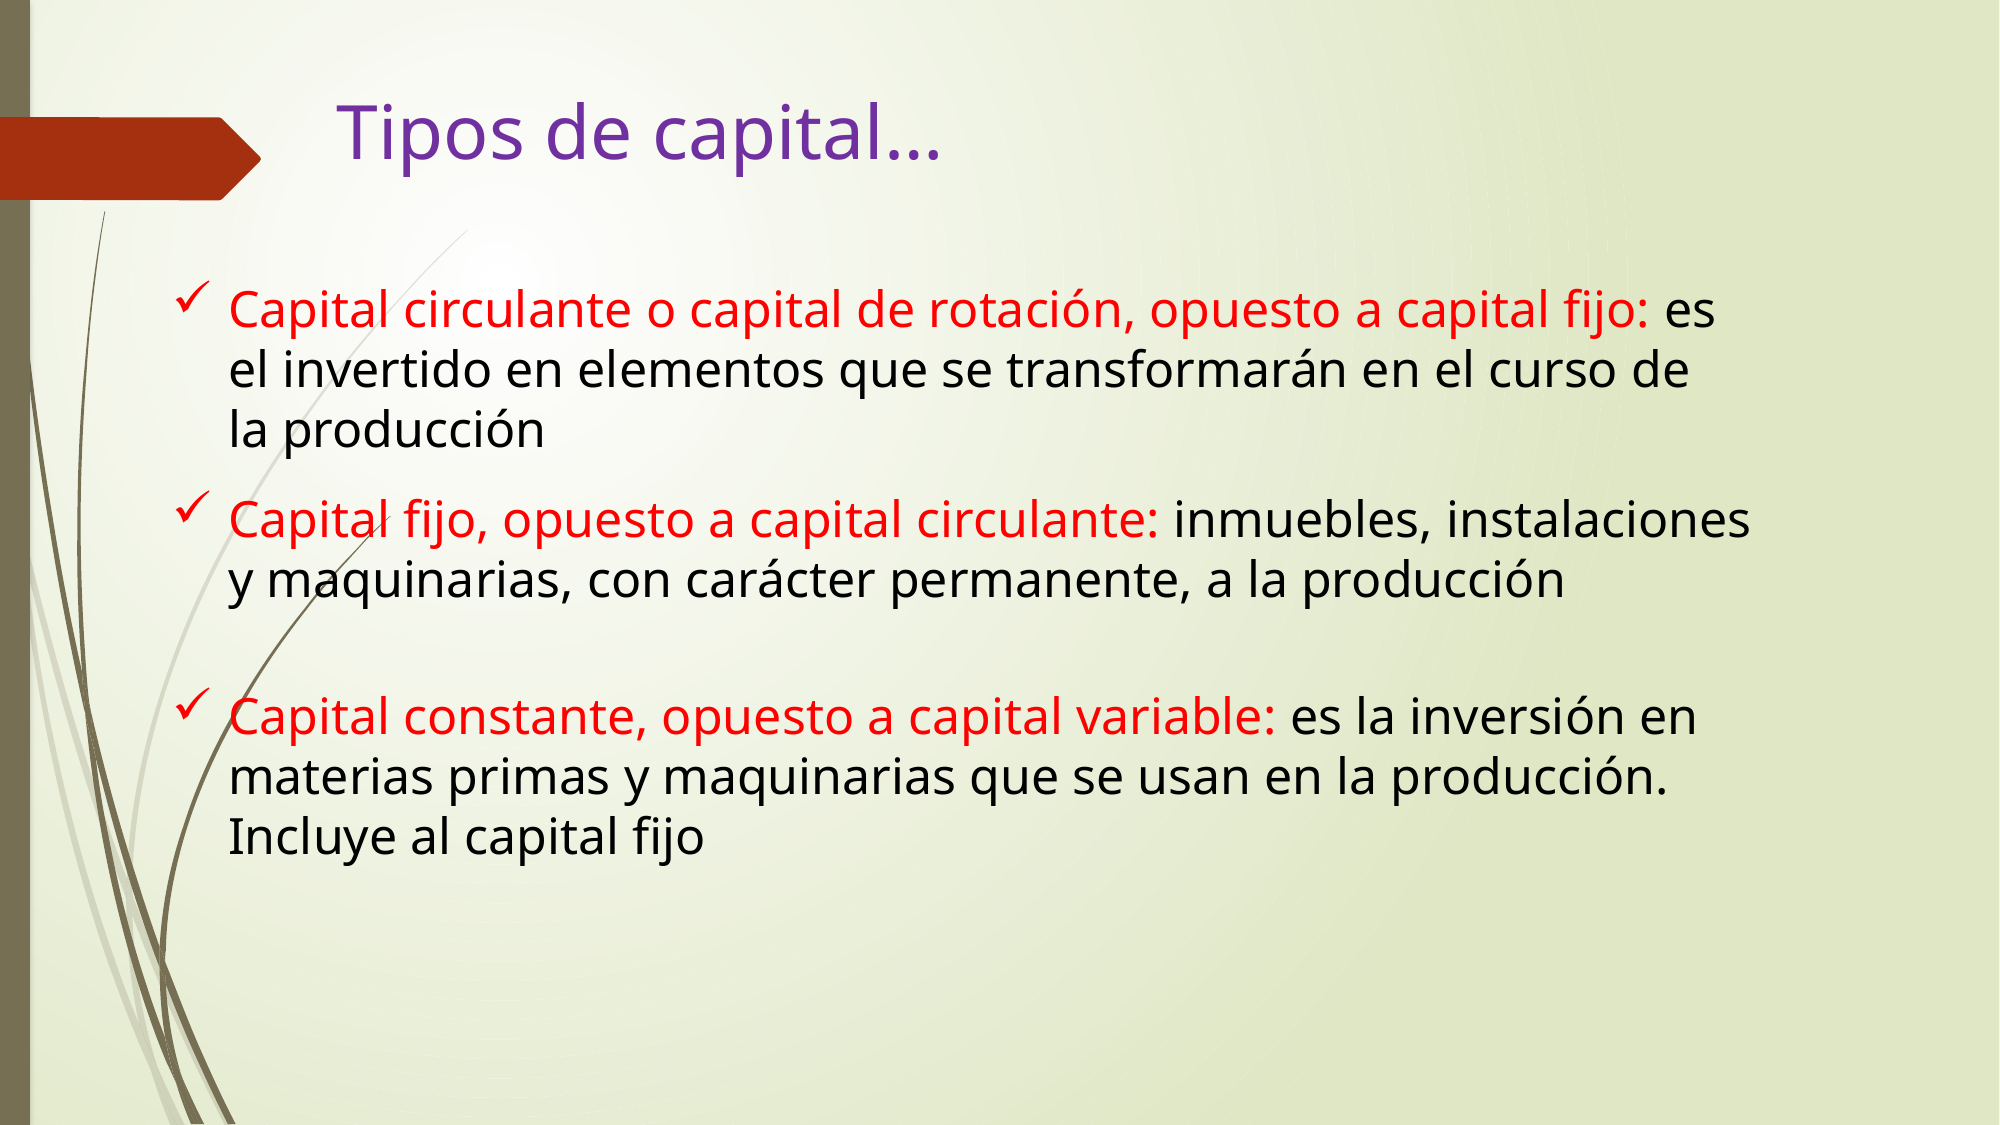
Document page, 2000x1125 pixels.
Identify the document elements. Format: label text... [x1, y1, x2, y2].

text_box Capital circulante o capital de rotación, opuesto a capital fijo: es el invertido en elementos que se transformarán en el curso de la producción [157, 270, 1736, 466]
text_box Capital constante, opuesto a capital variable: es la inversión en materias primas y maquinarias que se usan en la producción. Incluye al capital fijo [157, 677, 1784, 873]
title Tipos de capital… [321, 77, 1784, 288]
text_box Capital fijo, opuesto a capital circulante: inmuebles, instalaciones y maquinarias, con carácter permanente, a la producción [157, 480, 1784, 616]
